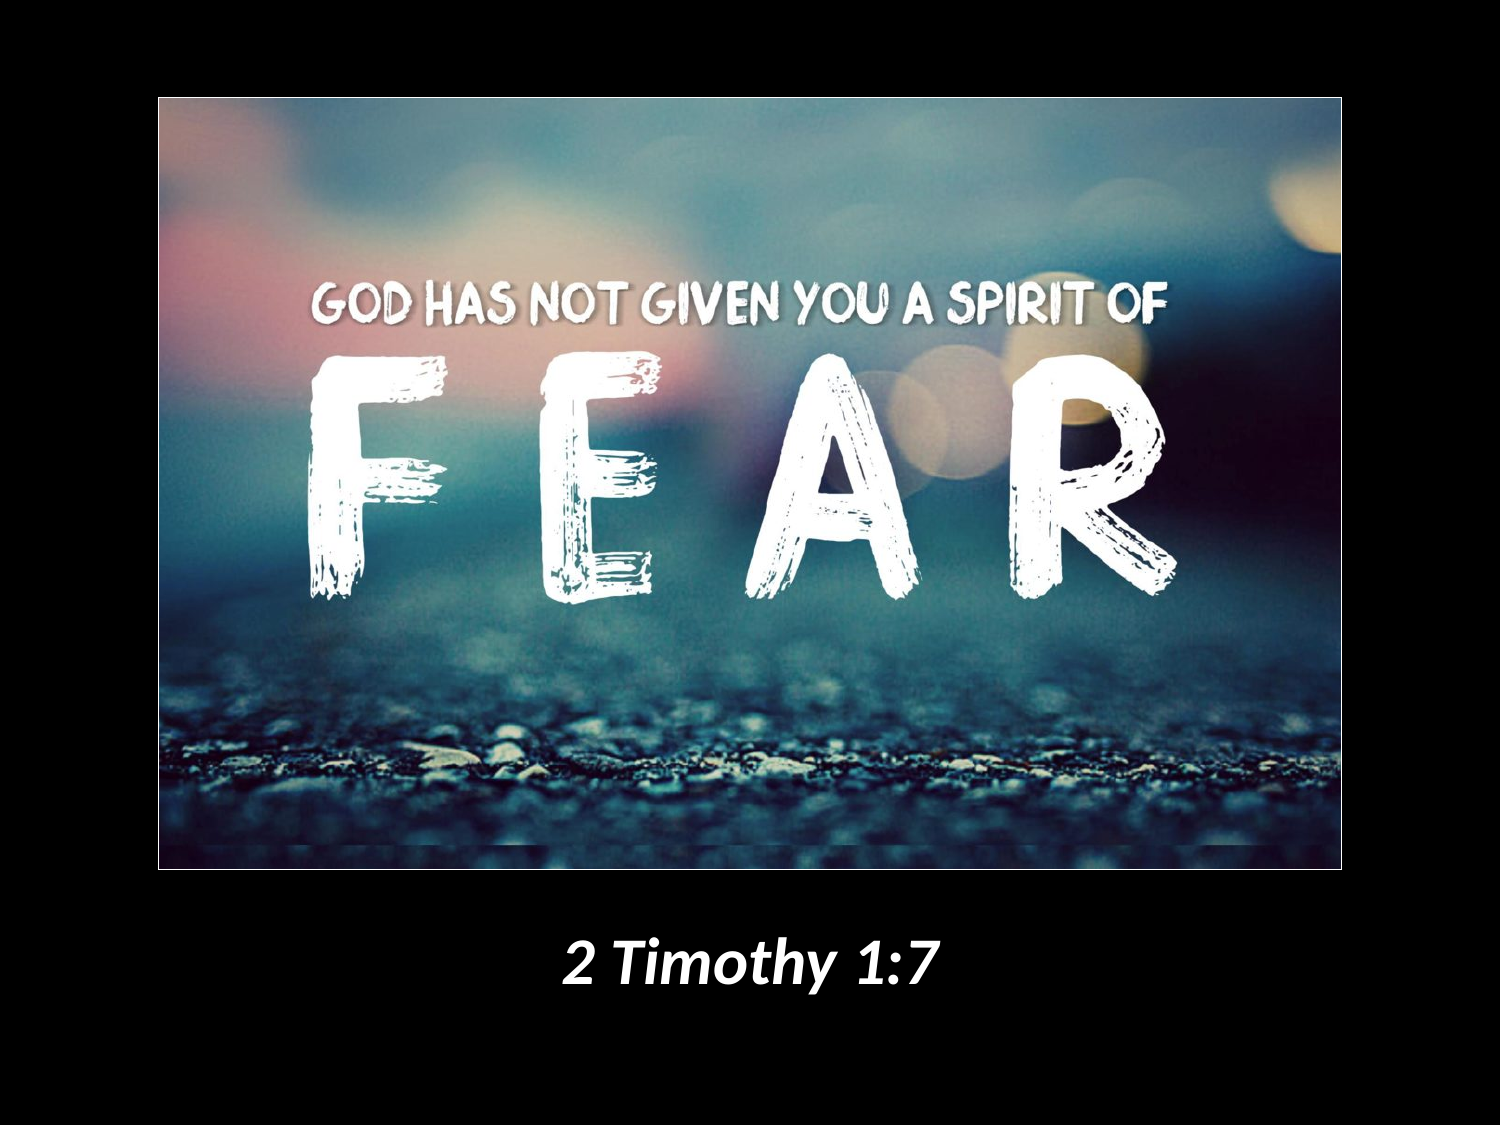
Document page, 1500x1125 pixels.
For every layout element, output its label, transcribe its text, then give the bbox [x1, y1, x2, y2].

picture [158, 97, 1342, 870]
subtitle 2 Timothy 1:7 [187, 919, 1313, 1019]
